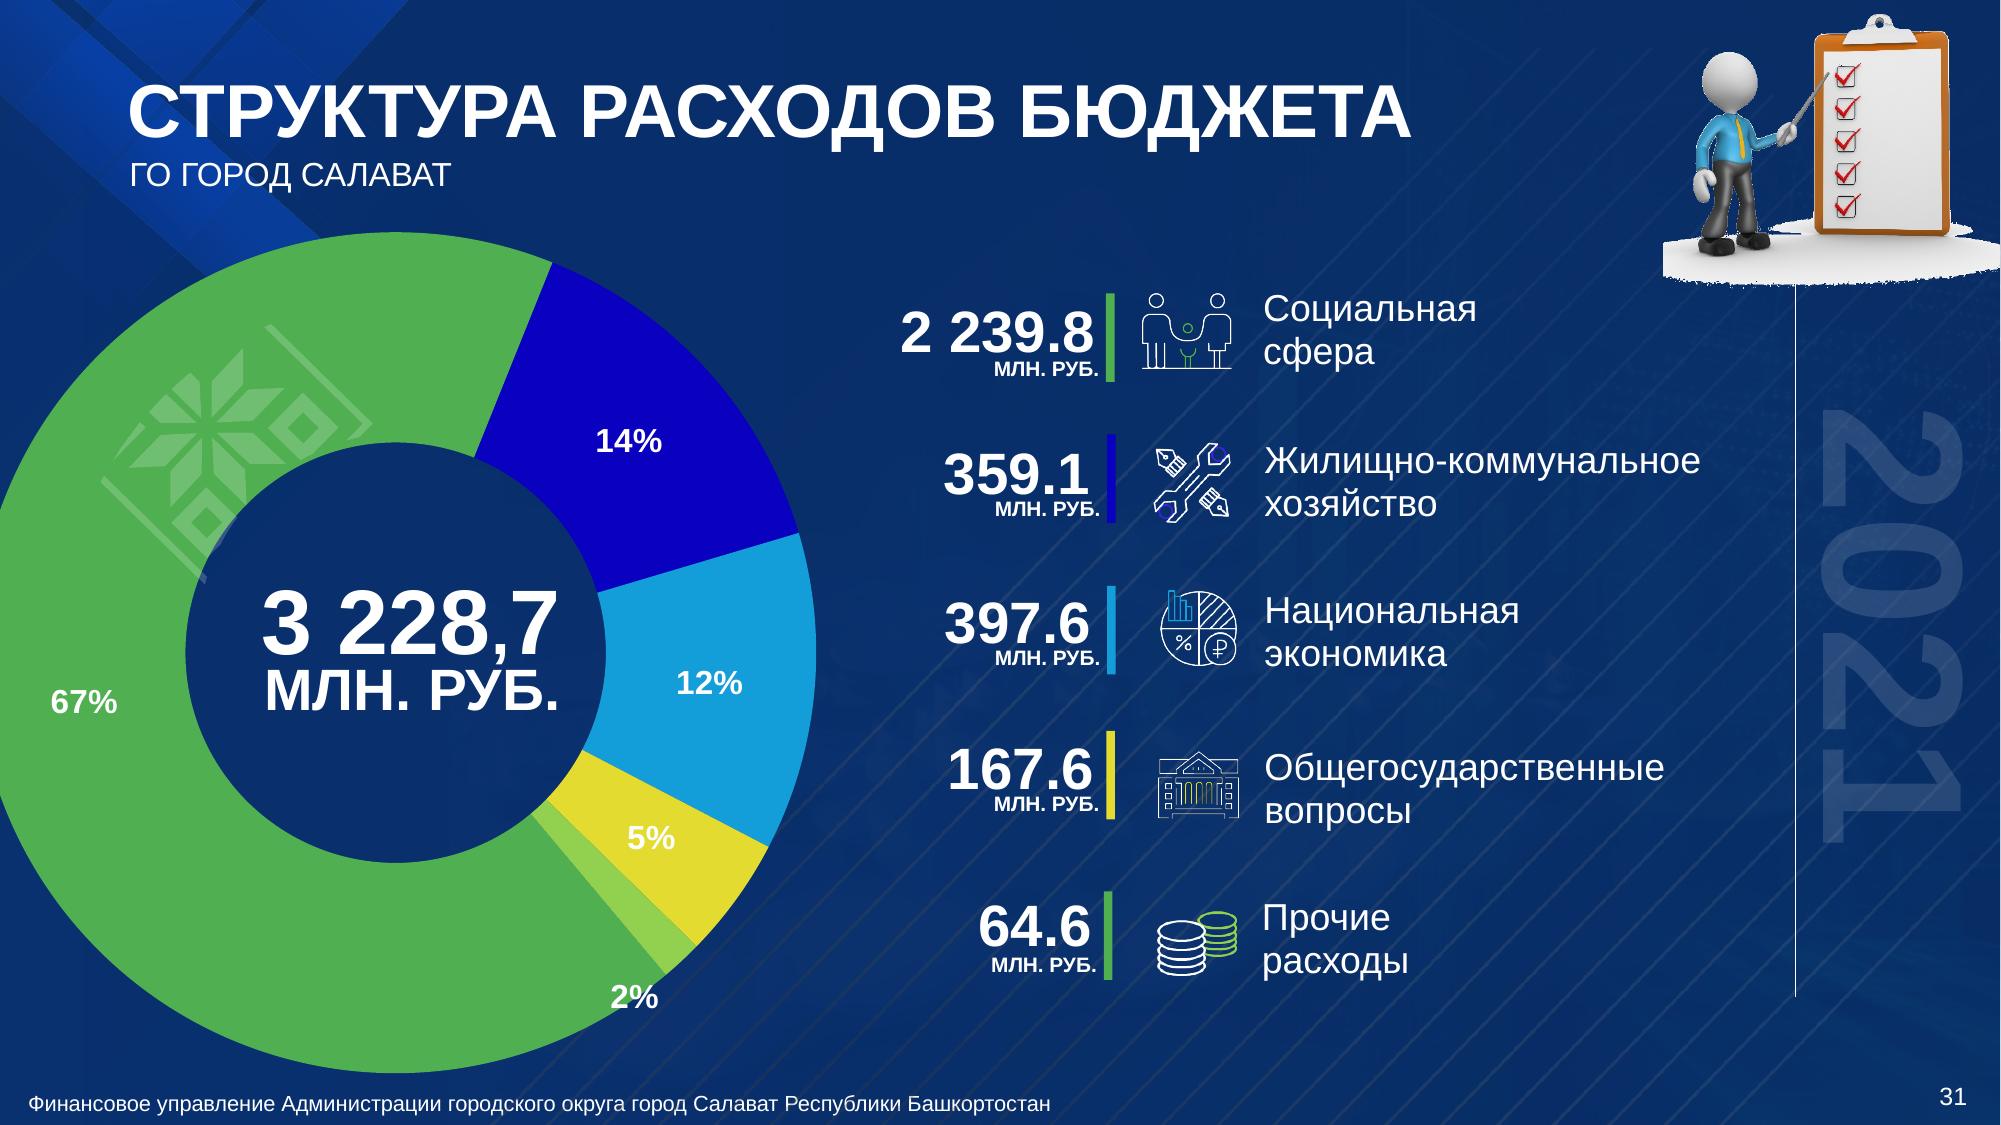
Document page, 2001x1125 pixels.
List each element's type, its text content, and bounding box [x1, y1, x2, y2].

text_box СТРУКТУРА РАСХОДОВ БЮДЖЕТА [112, 55, 1454, 174]
text_box ГО ГОРОД САЛАВАТ [114, 145, 468, 200]
chart [0, 214, 960, 1092]
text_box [902, 713, 1751, 842]
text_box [854, 276, 1568, 389]
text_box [897, 418, 1765, 534]
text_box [898, 566, 1686, 684]
slide_number 31 [1924, 1073, 2000, 1114]
text_box 2021 [1776, 389, 2000, 864]
text_box [1793, 296, 1797, 389]
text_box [932, 870, 1508, 992]
text_box [1793, 864, 1797, 998]
picture [1663, 0, 2000, 289]
